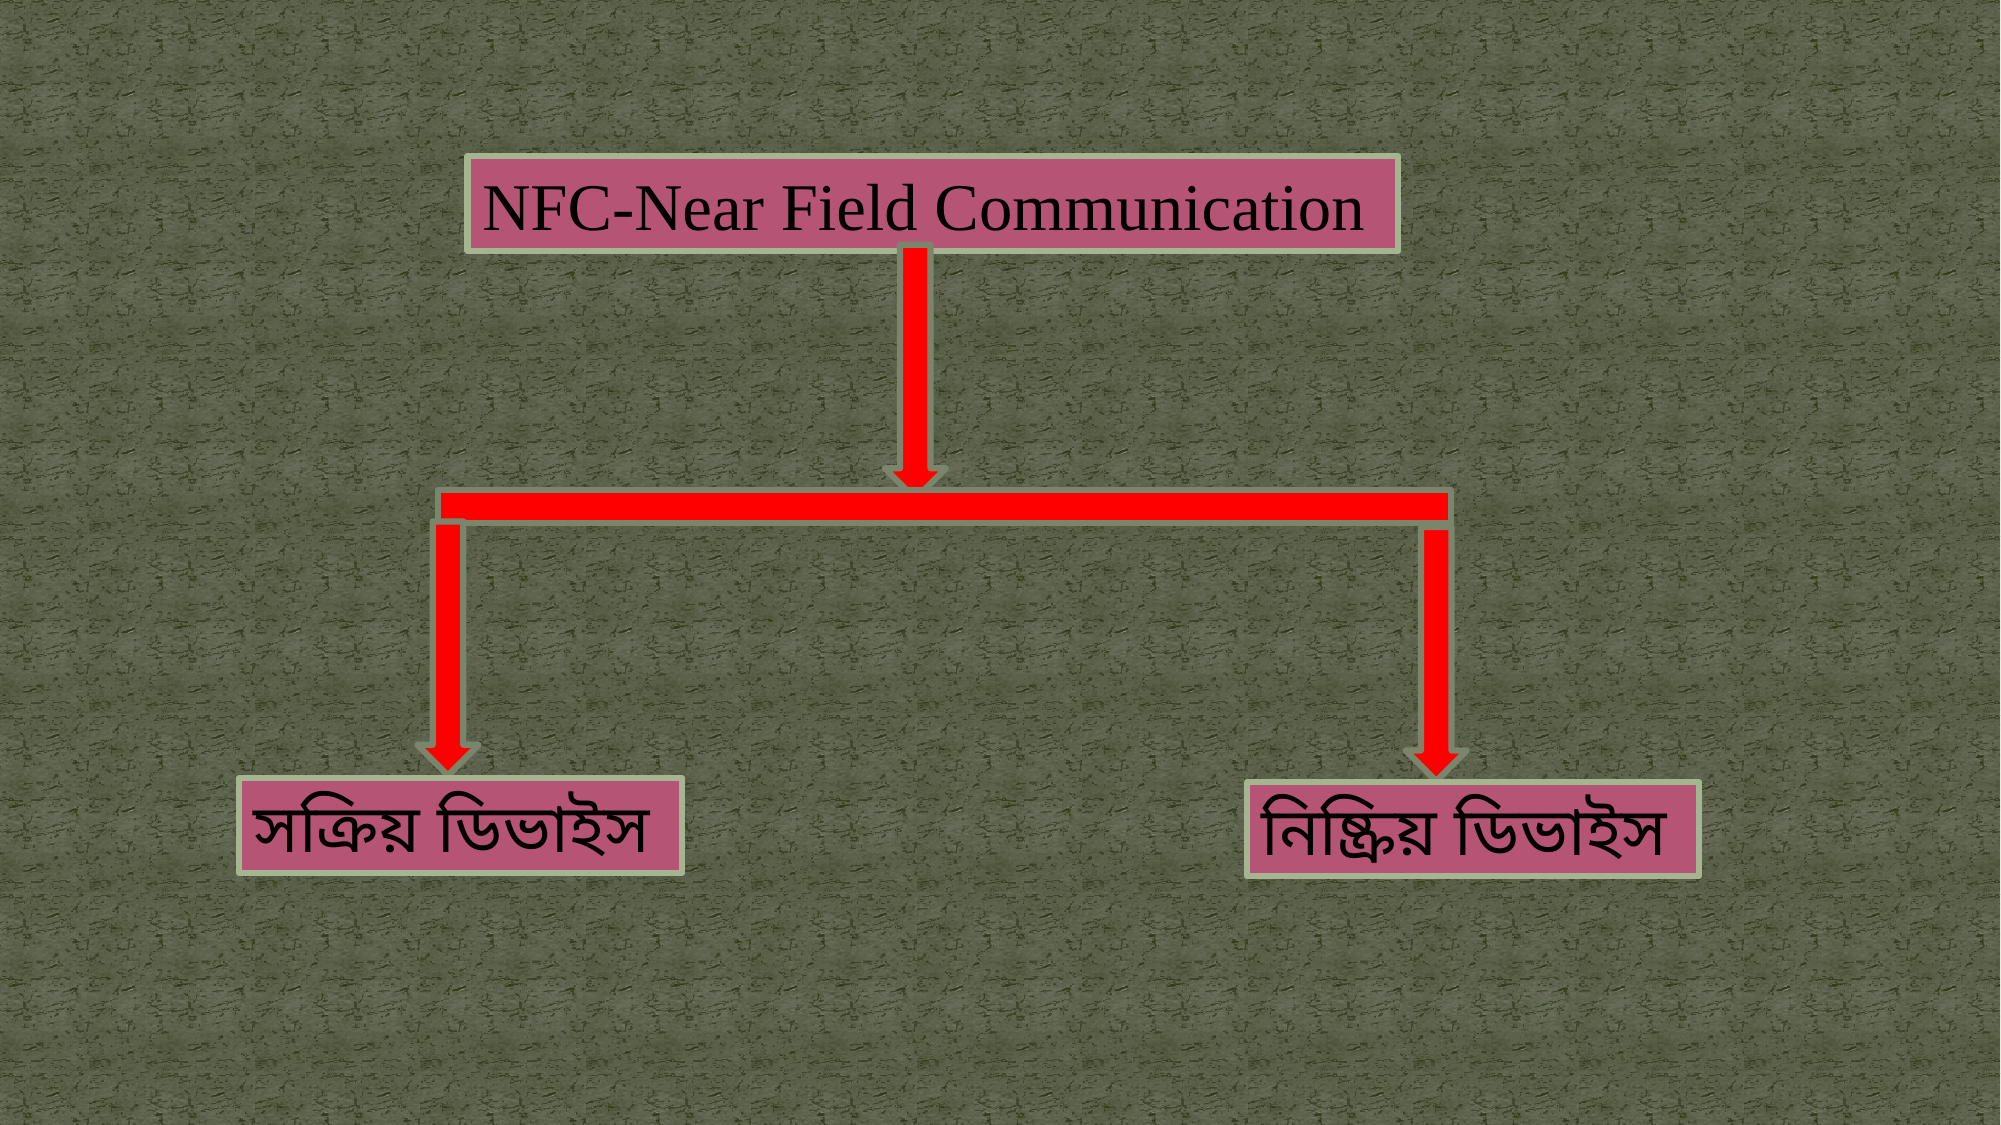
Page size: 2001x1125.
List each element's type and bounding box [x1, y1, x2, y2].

text_box [287, 159, 1656, 876]
